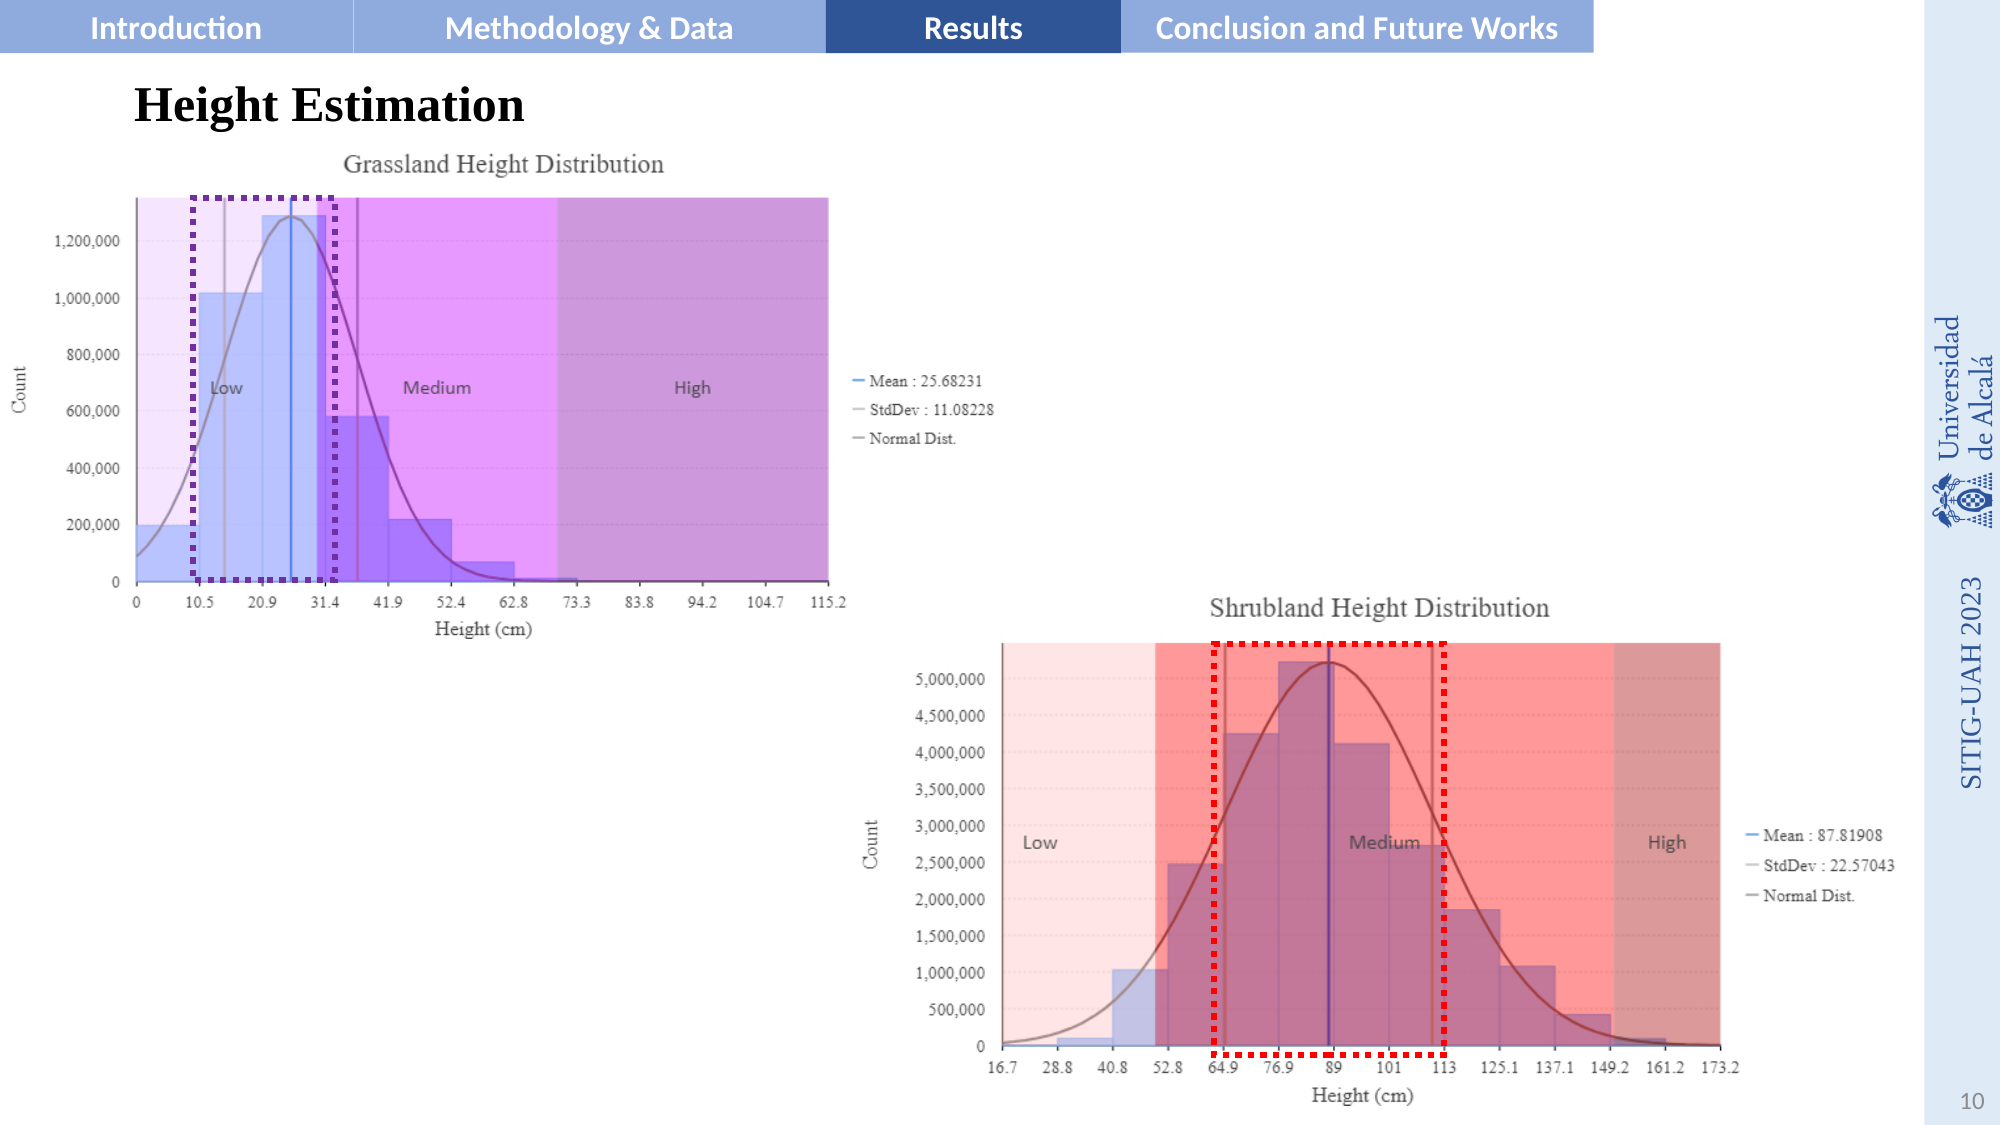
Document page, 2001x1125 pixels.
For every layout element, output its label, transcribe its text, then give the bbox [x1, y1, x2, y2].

text_box Results [825, 0, 1122, 54]
text_box Height Estimation [119, 63, 1136, 139]
picture [8, 149, 1901, 1106]
slide_number 10 [1862, 1074, 2000, 1125]
text_box SITIG-UAH 2023 [1944, 489, 1994, 806]
text_box [1923, 460, 2000, 1074]
text_box Introduction [0, 0, 353, 54]
picture [1848, 383, 2000, 460]
text_box Conclusion and Future Works [1121, 0, 1594, 53]
text_box Methodology & Data [353, 0, 825, 54]
text_box [1923, 0, 2000, 383]
